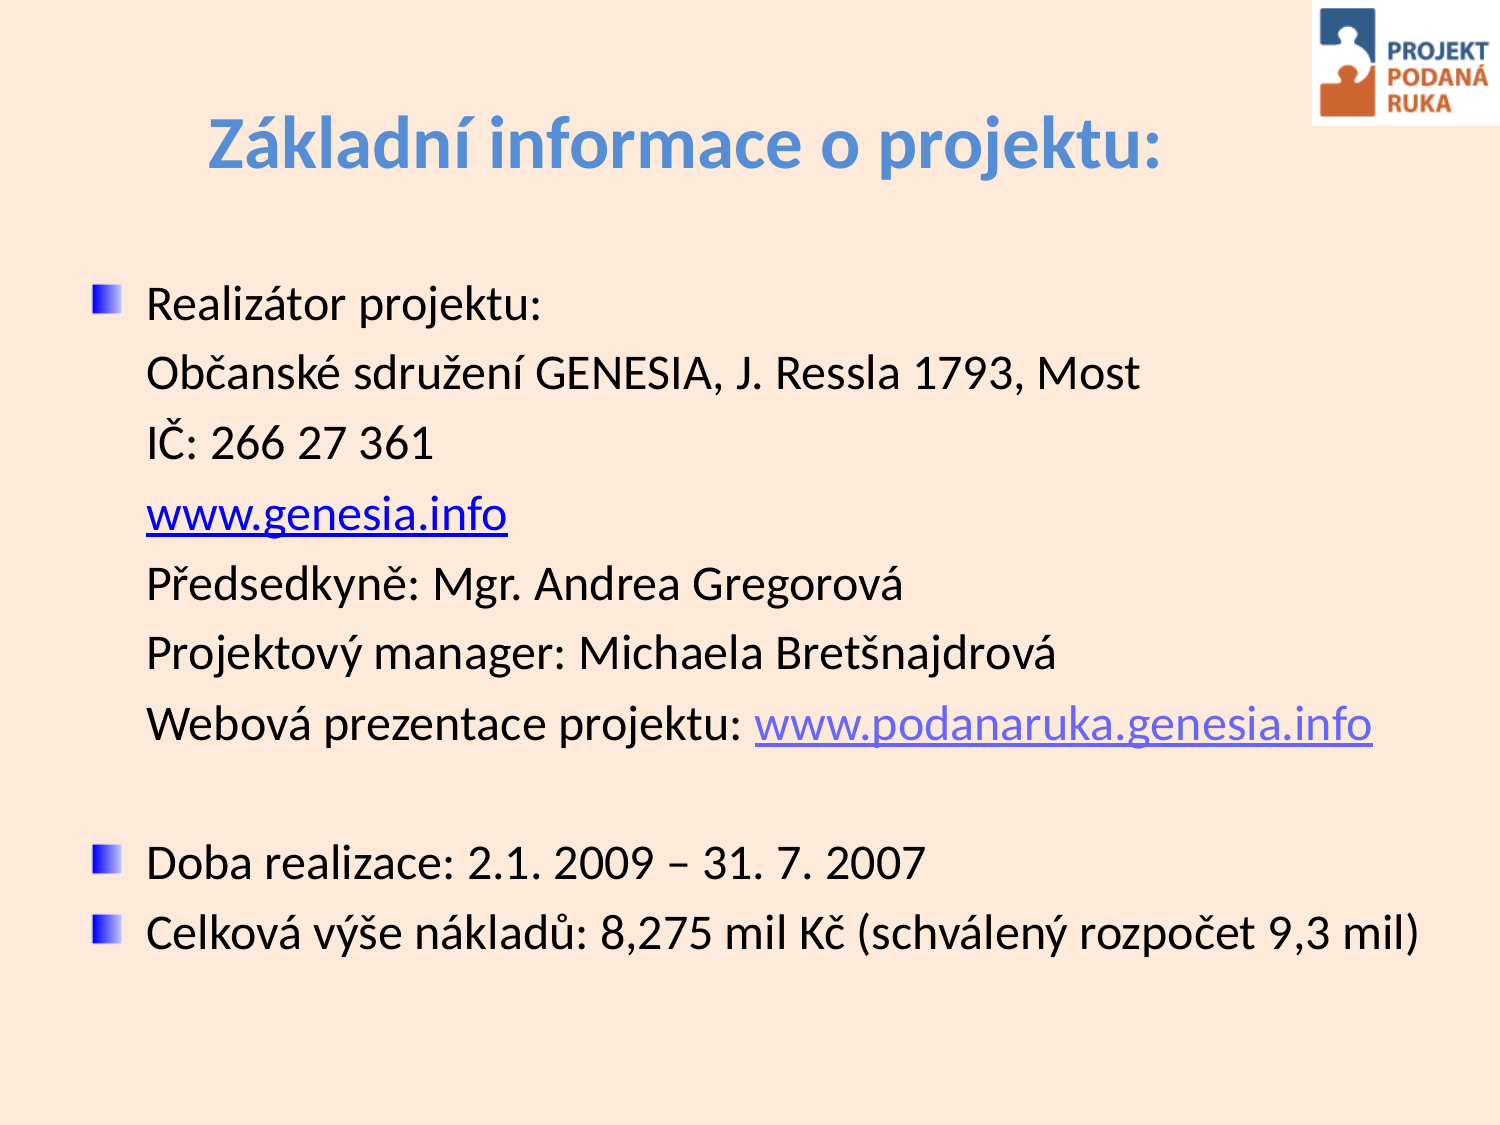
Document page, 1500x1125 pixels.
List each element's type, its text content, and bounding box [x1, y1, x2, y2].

picture [90, 842, 126, 878]
list Realizátor projektu: Občanské sdružení GENESIA, J. Ressla 1793, Most IČ: 266 27 361 www.genesia.info Předsedkyně: Mgr. Andrea Gregorová Projektový manager: Michaela Bretšnajdrová Webová prezentace projektu: www.podanaruka.genesia.info Doba realizace: 2.1. 2009 – 31. 7. 2007 Celková výše nákladů: 8,275 mil Kč (schválený rozpočet 9,3 mil) [75, 262, 1447, 1005]
picture [1312, 0, 1500, 126]
title Základní informace o projektu: [75, 45, 1425, 233]
picture [90, 282, 126, 318]
picture [90, 912, 126, 948]
